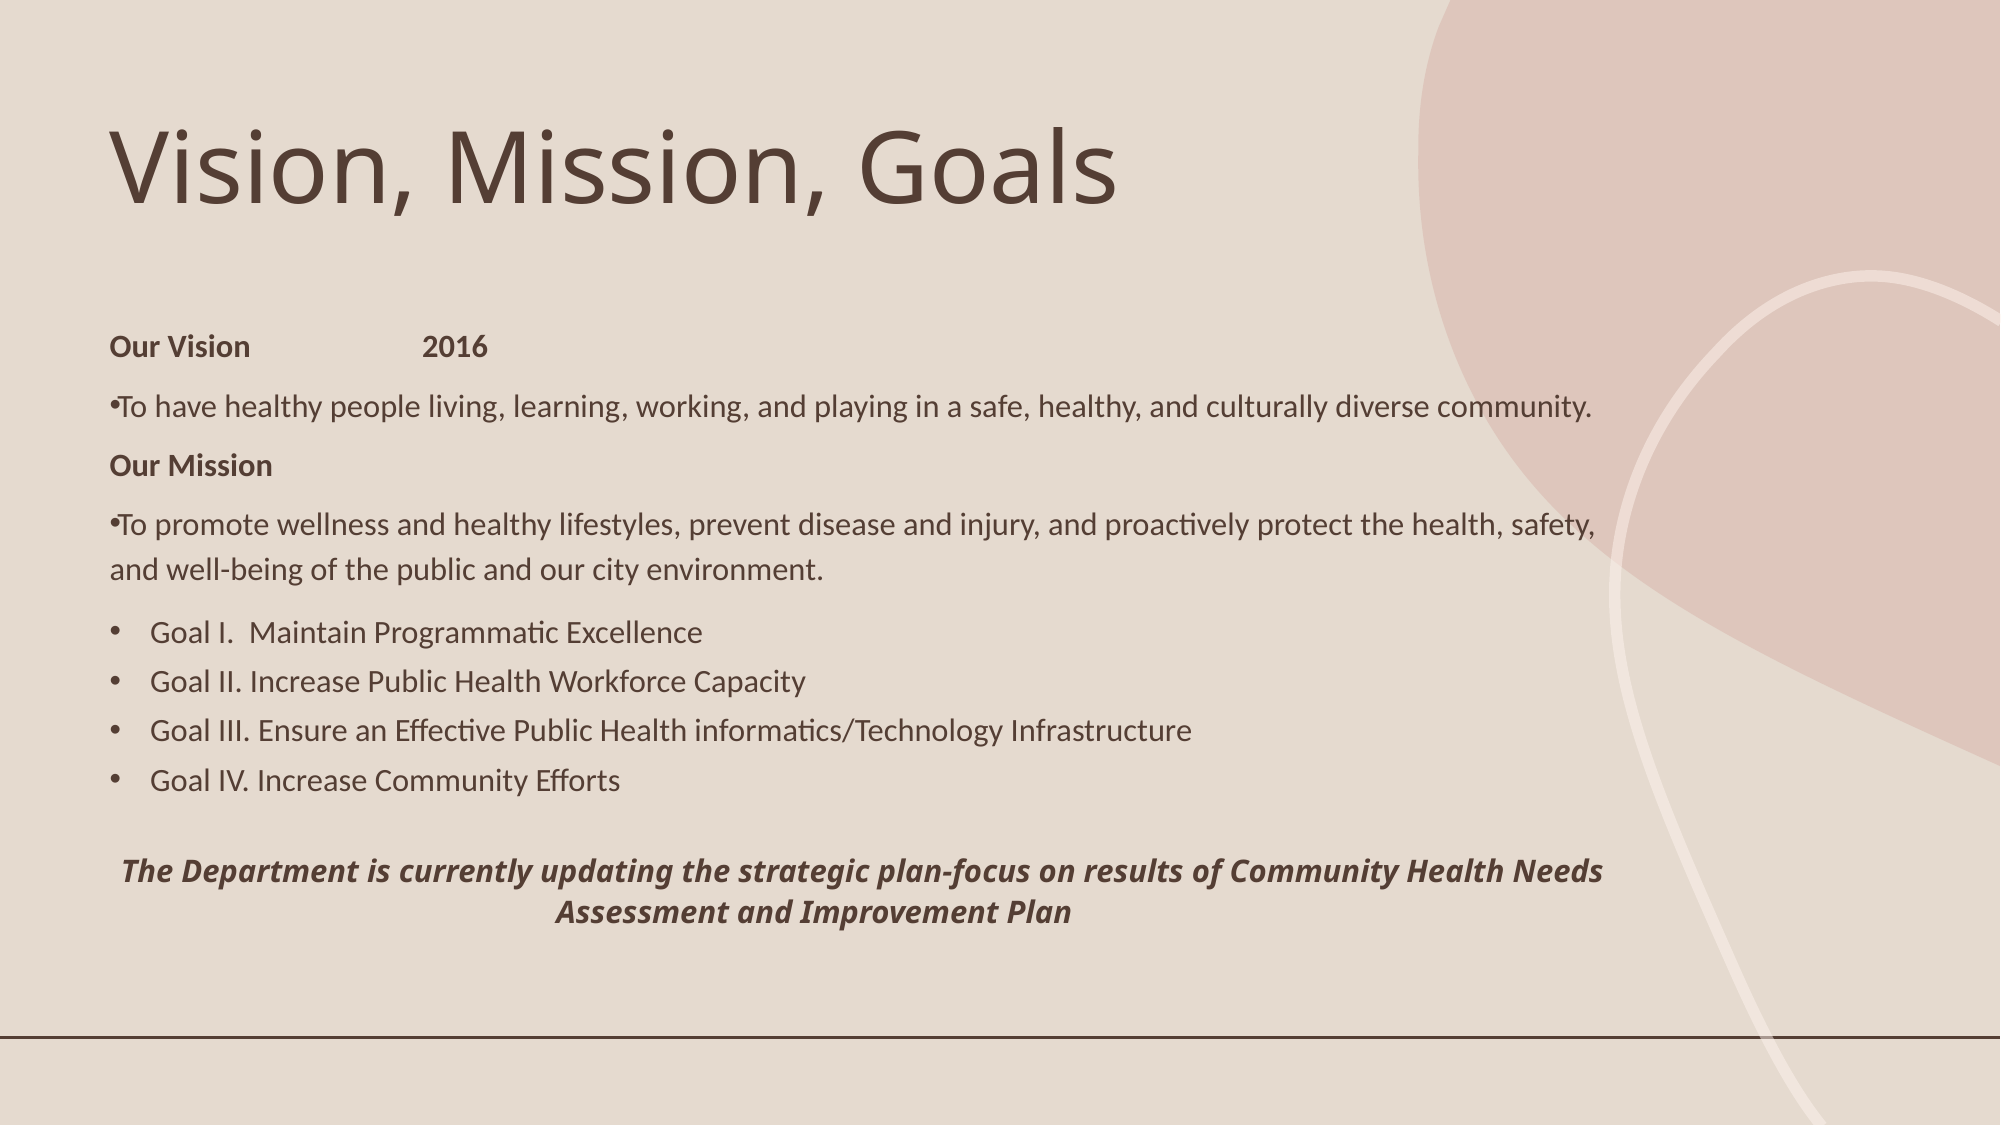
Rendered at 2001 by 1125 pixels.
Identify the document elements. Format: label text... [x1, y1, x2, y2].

list Our Vision 2016 To have healthy people living, learning, working, and playing in a safe, healthy, and culturally diverse community. Our Mission To promote wellness and healthy lifestyles, prevent disease and injury, and proactively protect the health, safety, and well-being of the public and our city environment. Goal I. Maintain Programmatic Excellence Goal II. Increase Public Health Workforce Capacity Goal III. Ensure an Effective Public Health informatics/Technology Infrastructure Goal IV. Increase Community Efforts The Department is currently updating the strategic plan-focus on results of Community Health Needs Assessment and Improvement Plan [94, 311, 1631, 948]
title Vision, Mission, Goals [94, 115, 1820, 227]
